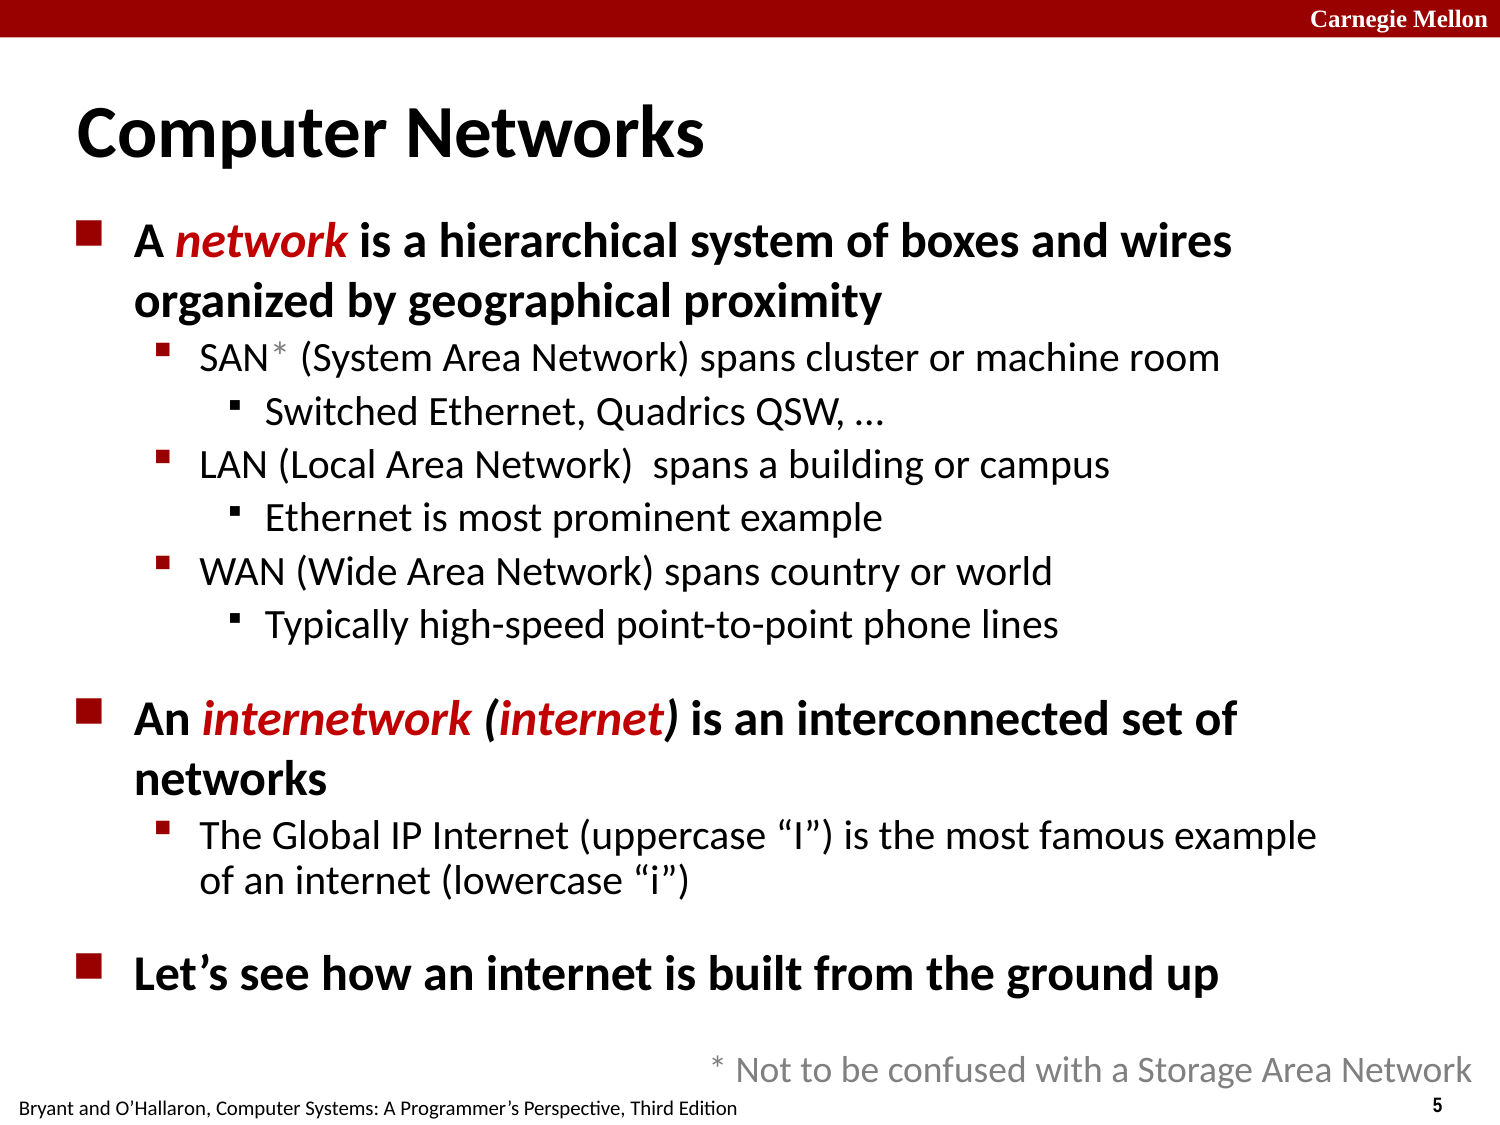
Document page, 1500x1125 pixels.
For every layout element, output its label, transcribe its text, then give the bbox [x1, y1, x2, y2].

title Computer Networks [62, 80, 1117, 176]
text_box * Not to be confused with a Storage Area Network [693, 1037, 1489, 1098]
list A network is a hierarchical system of boxes and wires organized by geographical proximity SAN* (System Area Network) spans cluster or machine room Switched Ethernet, Quadrics QSW, … LAN (Local Area Network) spans a building or campus Ethernet is most prominent example WAN (Wide Area Network) spans country or world Typically high-speed point-to-point phone lines An internetwork (internet) is an interconnected set of networks The Global IP Internet (uppercase “I”) is the most famous example of an internet (lowercase “i”) Let’s see how an internet is built from the ground up [62, 199, 1358, 1016]
